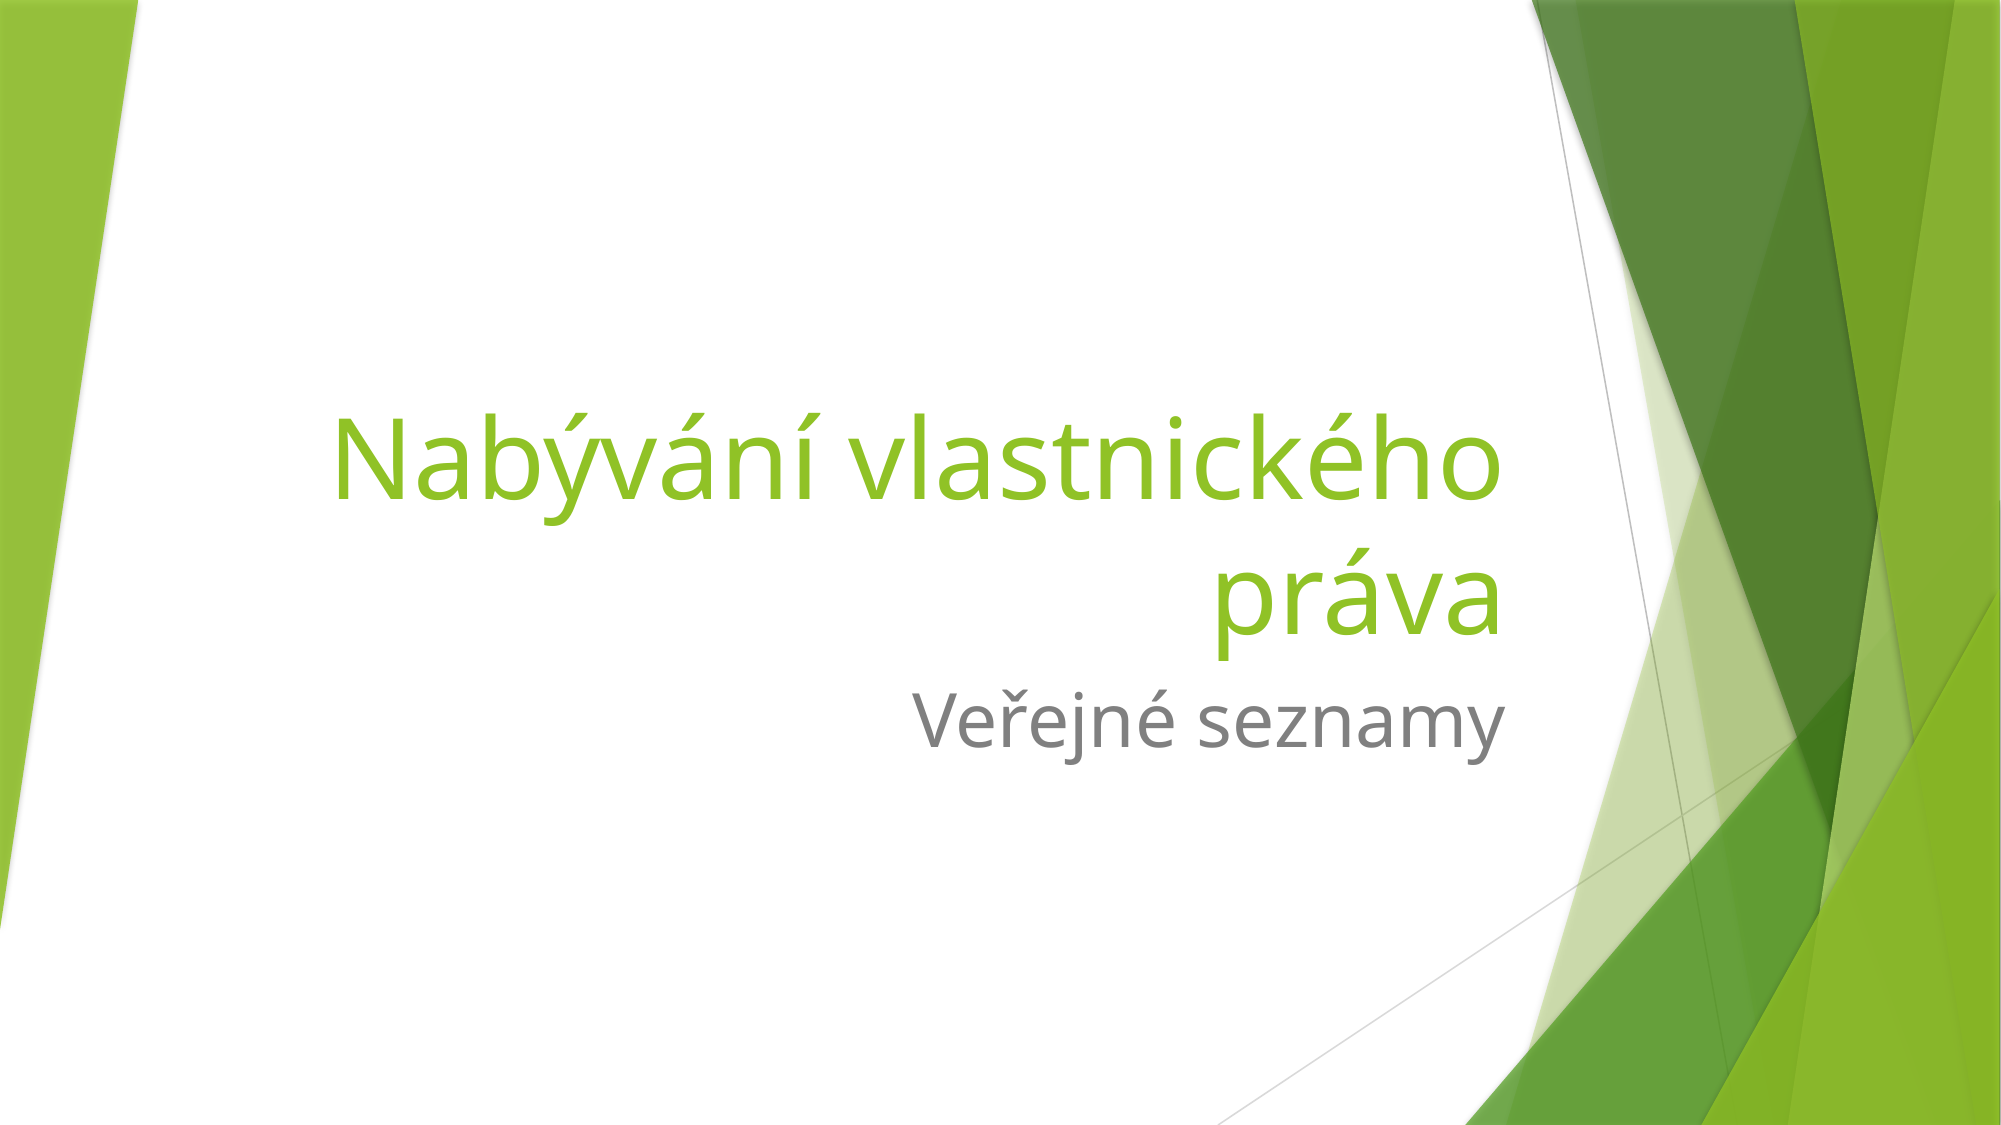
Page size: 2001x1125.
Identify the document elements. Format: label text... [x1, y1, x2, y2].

title Nabývání vlastnického práva [247, 394, 1522, 664]
subtitle Veřejné seznamy [247, 664, 1522, 845]
